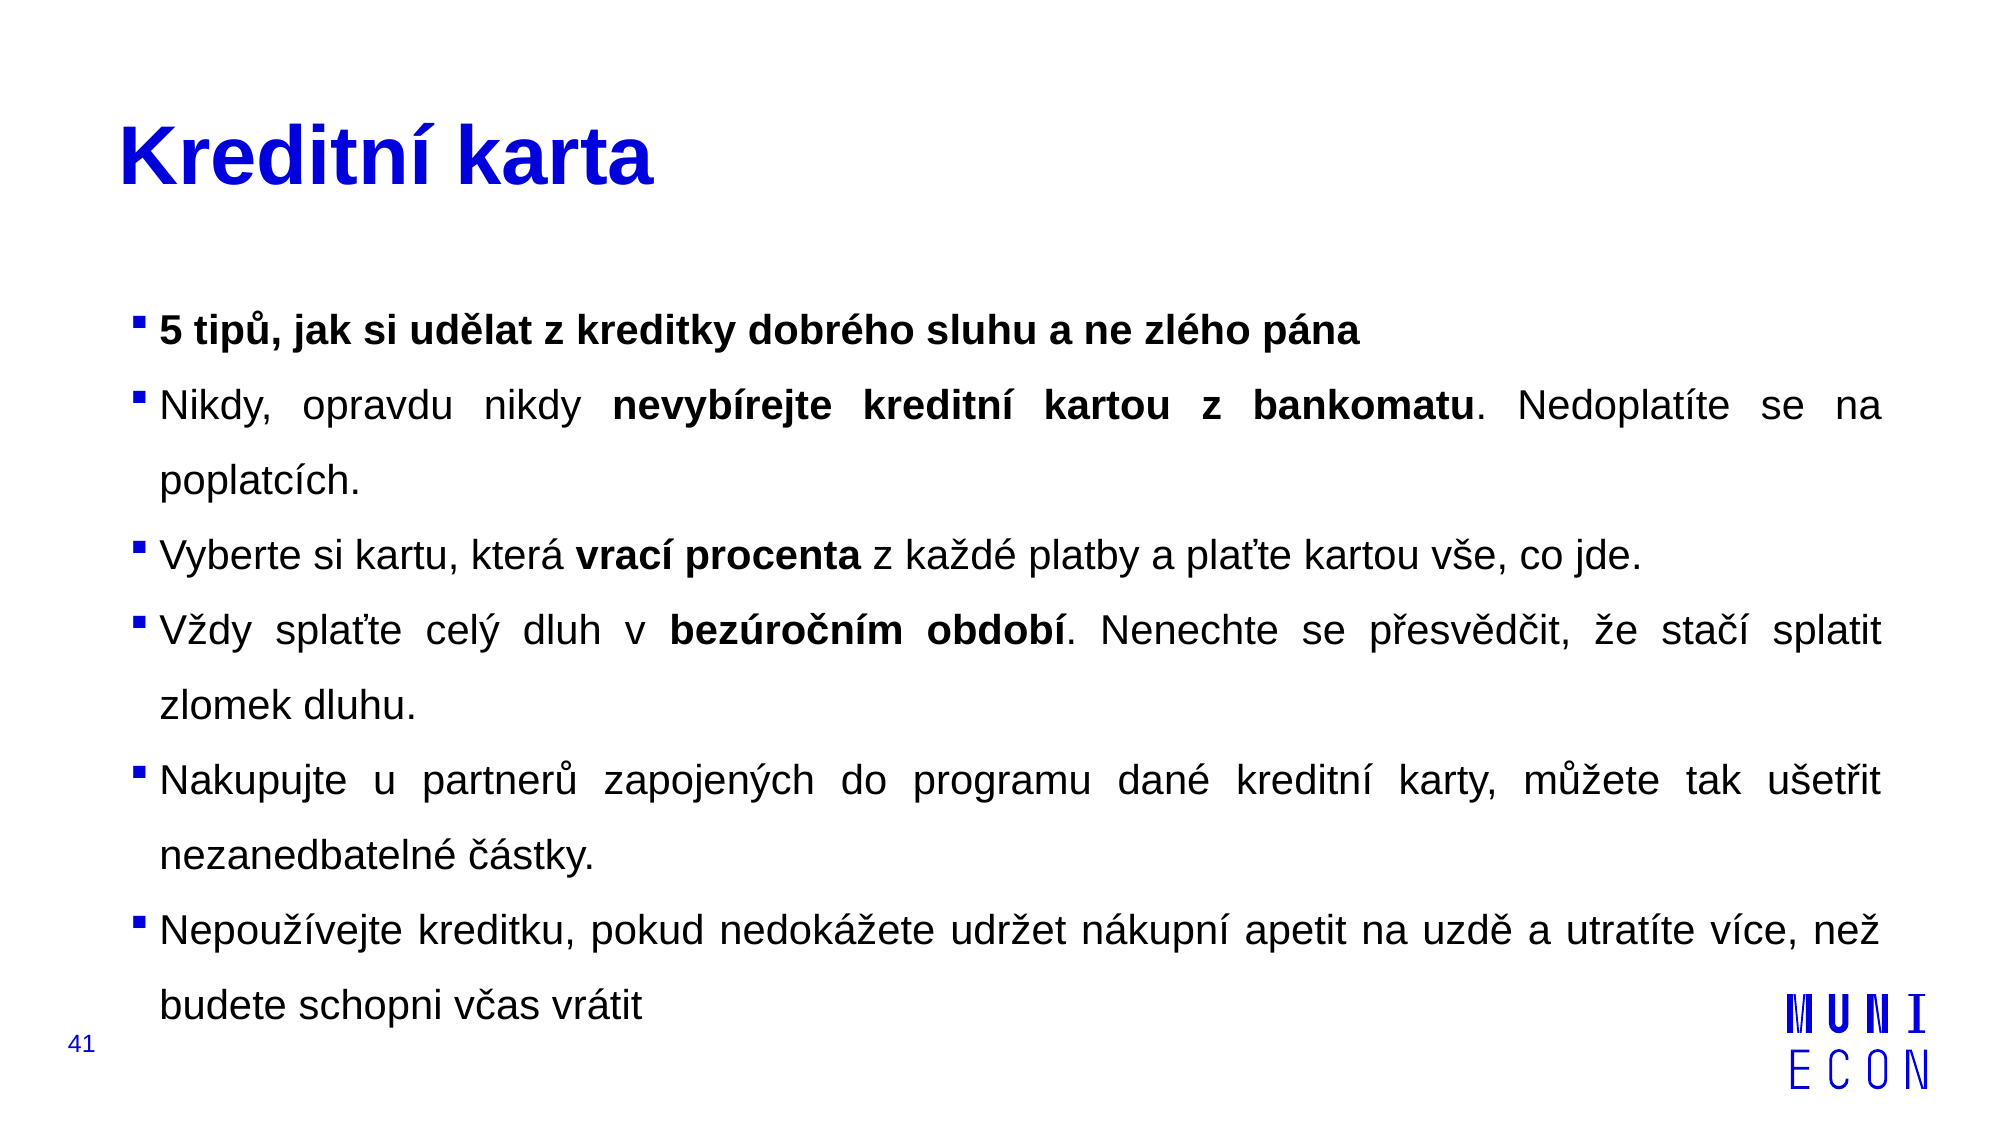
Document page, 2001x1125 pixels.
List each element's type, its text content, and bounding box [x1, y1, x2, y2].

slide_number 41 [67, 1021, 110, 1063]
list 5 tipů, jak si udělat z kreditky dobrého sluhu a ne zlého pána Nikdy, opravdu nikdy nevybírejte kreditní kartou z bankomatu. Nedoplatíte se na poplatcích. Vyberte si kartu, která vrací procenta z každé platby a plaťte kartou vše, co jde. Vždy splaťte celý dluh v bezúročním období. Nenechte se přesvědčit, že stačí splatit zlomek dluhu. Nakupujte u partnerů zapojených do programu dané kreditní karty, můžete tak ušetřit nezanedbatelné částky. Nepoužívejte kreditku, pokud nedokážete udržet nákupní apetit na uzdě a utratíte více, než budete schopni včas vrátit [118, 277, 1883, 957]
title Kreditní karta [118, 118, 1883, 193]
